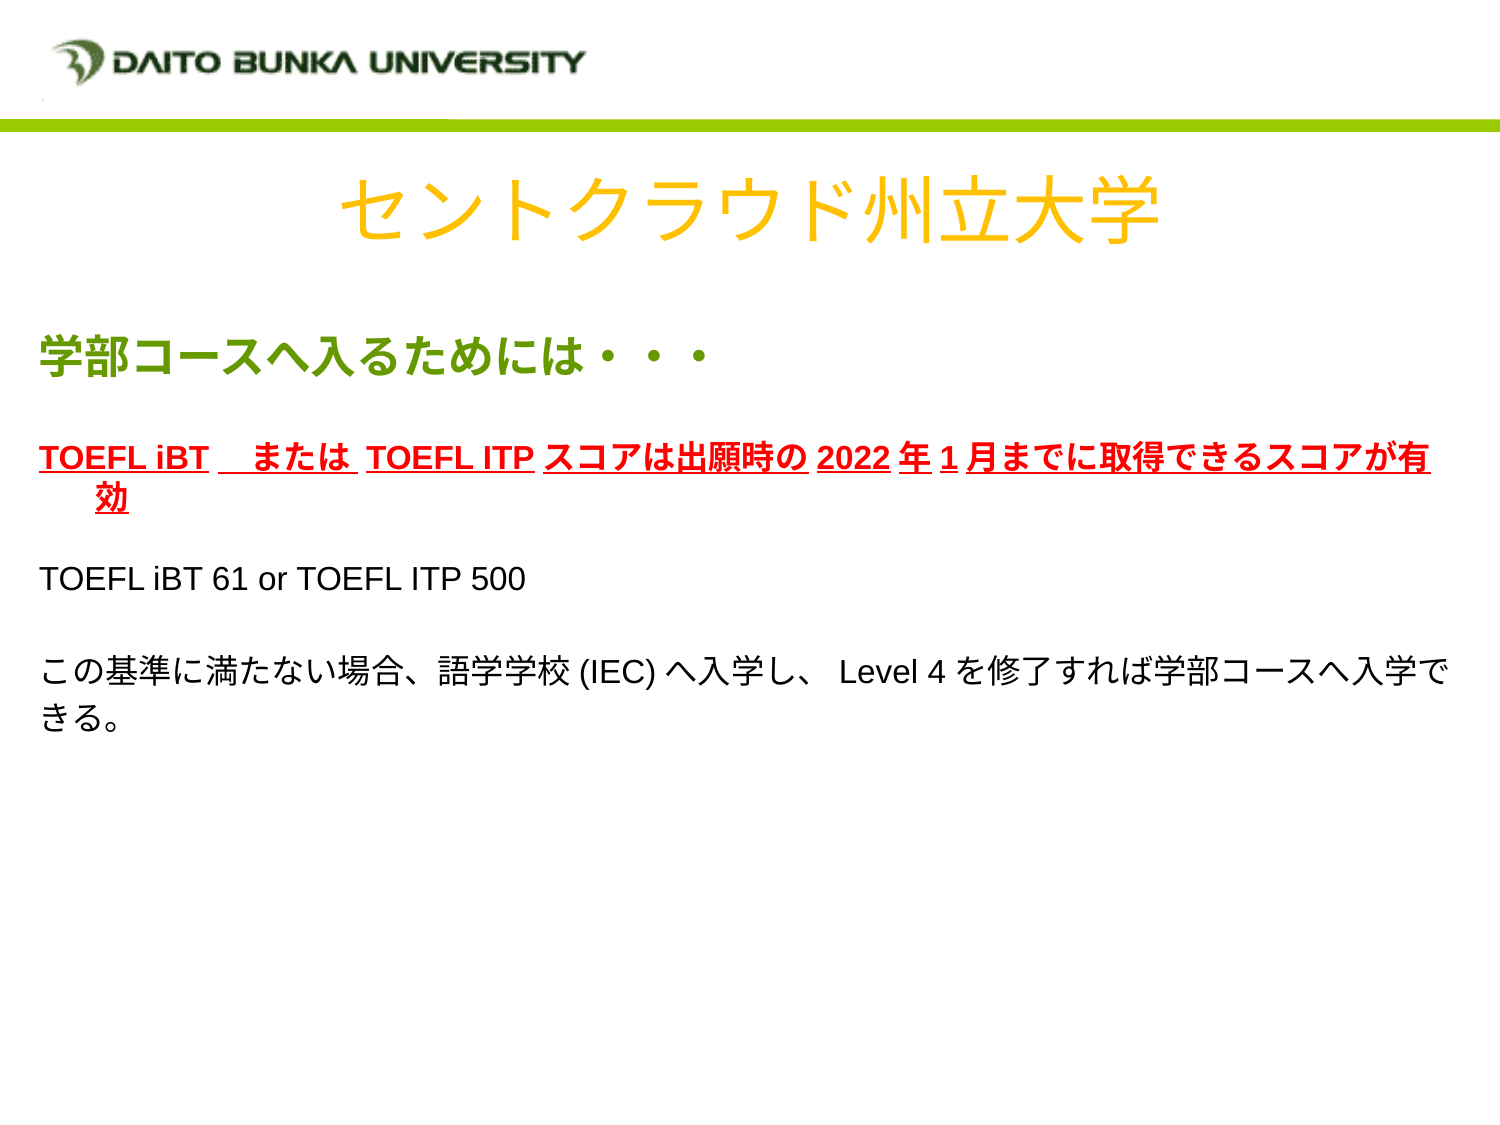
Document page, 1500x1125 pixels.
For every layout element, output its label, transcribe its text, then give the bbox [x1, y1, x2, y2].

list 学部コースへ入るためには・・・ TOEFL iBT または TOEFL ITPスコアは出願時の2022年1月までに取得できるスコアが有効 TOEFL iBT 61 or TOEFL ITP 500 この基準に満たない場合、語学学校(IEC)へ入学し、Level 4を修了すれば学部コースへ入学で きる。 [23, 319, 1472, 1086]
picture [40, 30, 599, 101]
title セントクラウド州立大学 [0, 126, 1500, 291]
